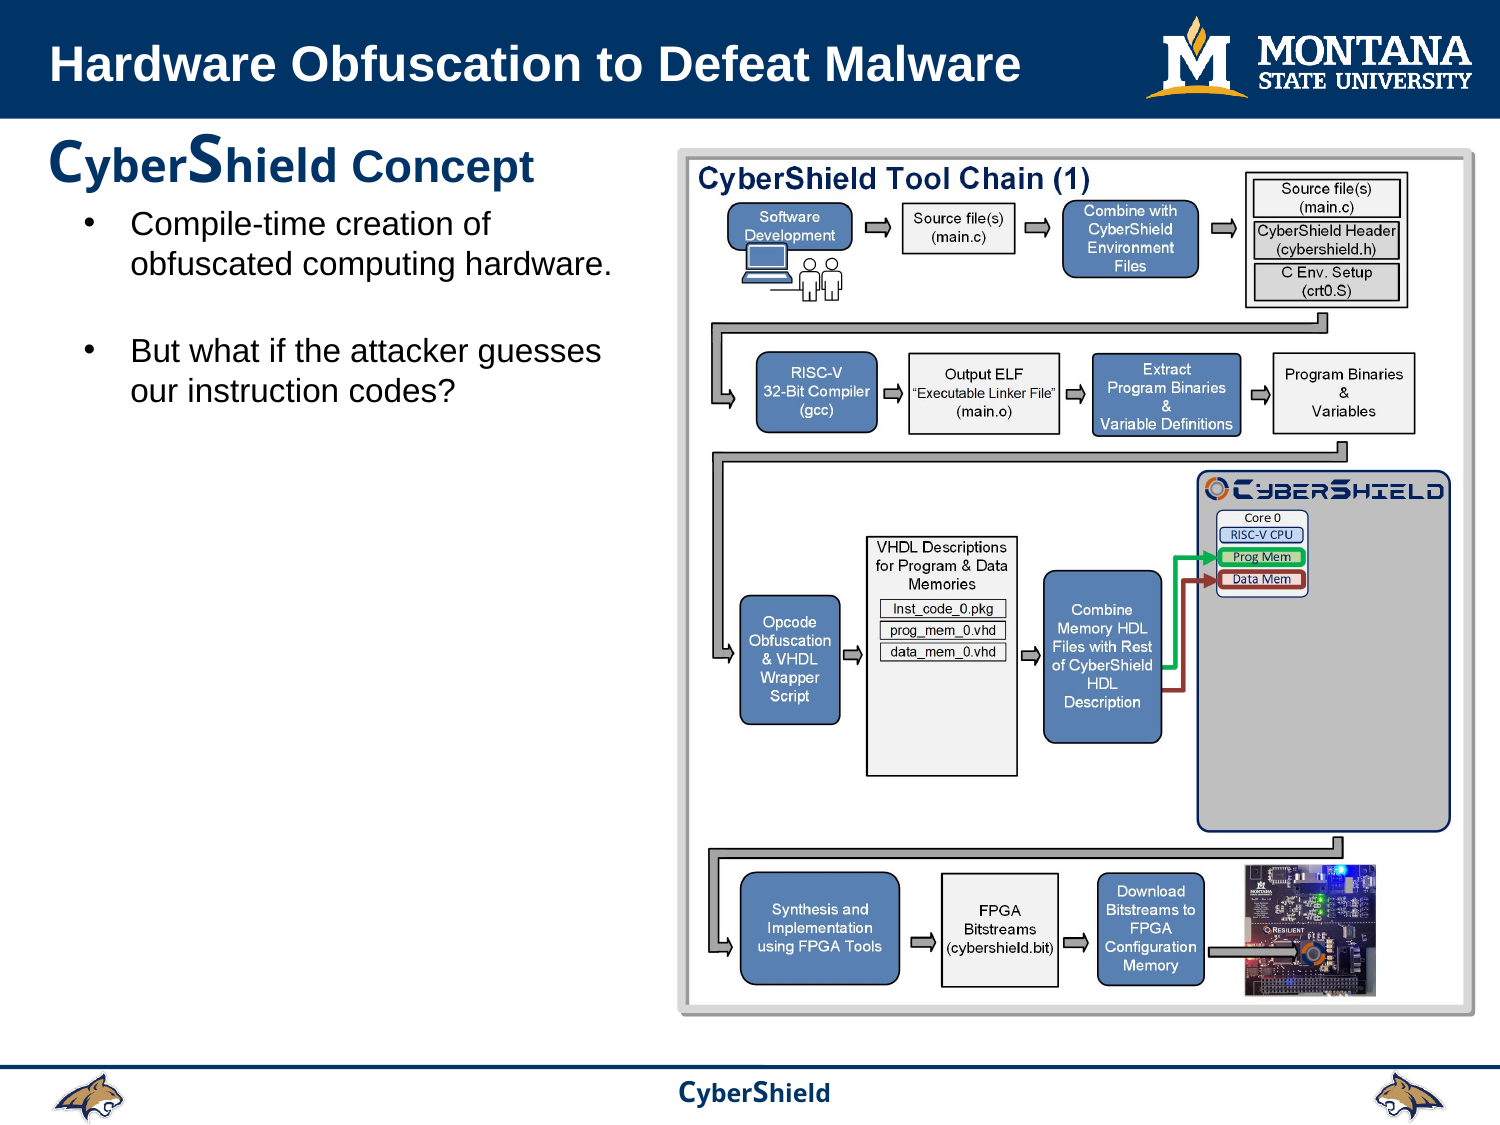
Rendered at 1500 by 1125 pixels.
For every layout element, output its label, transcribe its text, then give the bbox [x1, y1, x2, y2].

picture [676, 146, 1476, 1017]
picture [1373, 1066, 1452, 1125]
title Hardware Obfuscation to Defeat Malware [33, 29, 1132, 94]
picture [1120, 9, 1482, 122]
picture [46, 1067, 125, 1125]
list CyberShield Concept Compile-time creation of obfuscated computing hardware. But what if the attacker guesses our instruction codes? [24, 108, 666, 1053]
